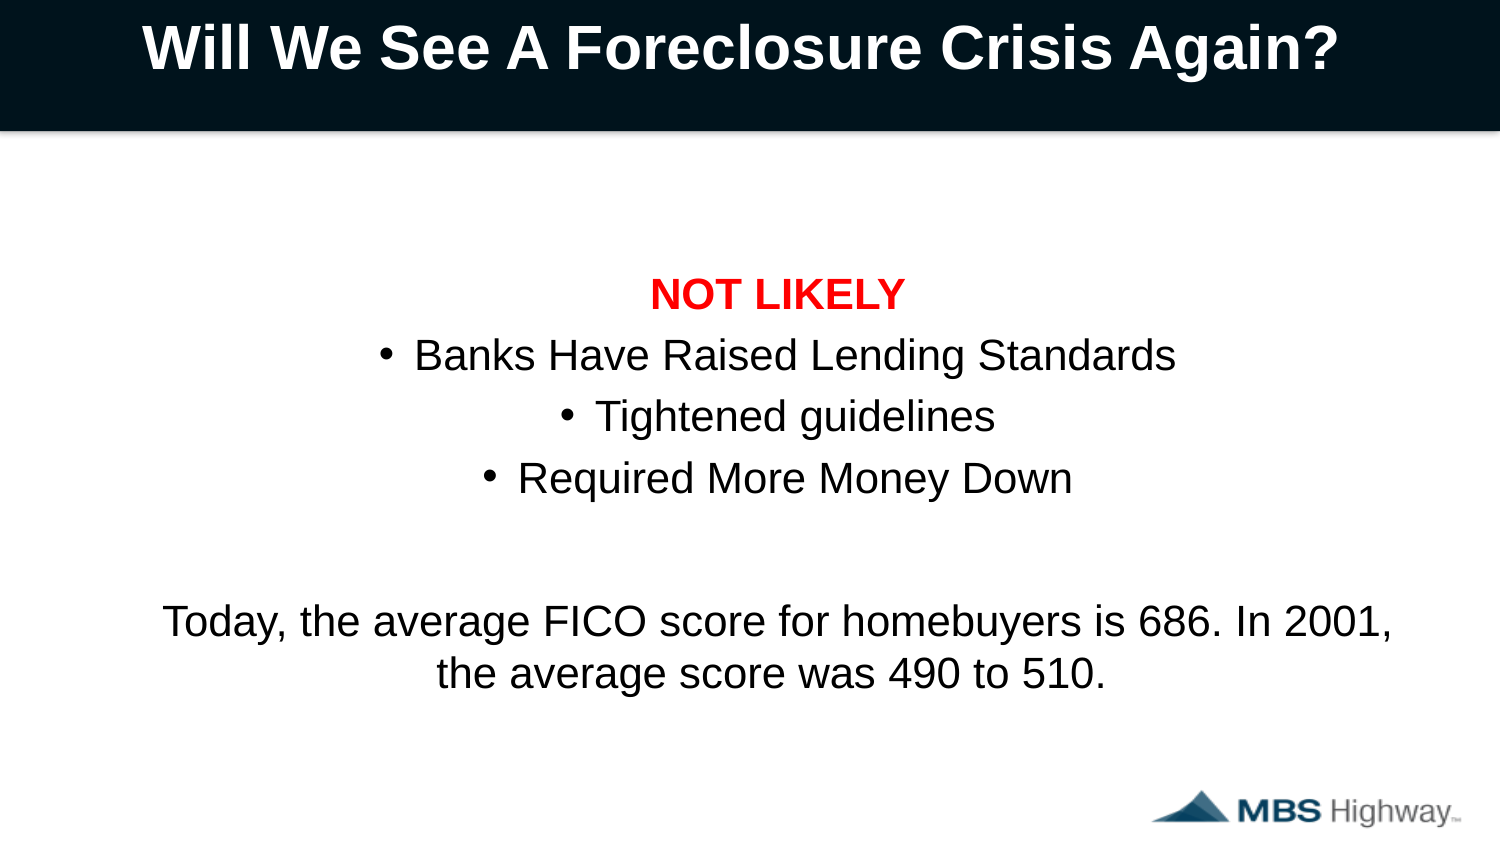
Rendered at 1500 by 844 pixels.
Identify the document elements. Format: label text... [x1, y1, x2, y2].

list NOT LIKELY Banks Have Raised Lending Standards Tightened guidelines Required More Money Down Today, the average FICO score for homebuyers is 686. In 2001, the average score was 490 to 510. [75, 196, 1425, 754]
picture [1149, 787, 1466, 832]
title Will We See A Foreclosure Crisis Again? [2, 0, 1500, 132]
